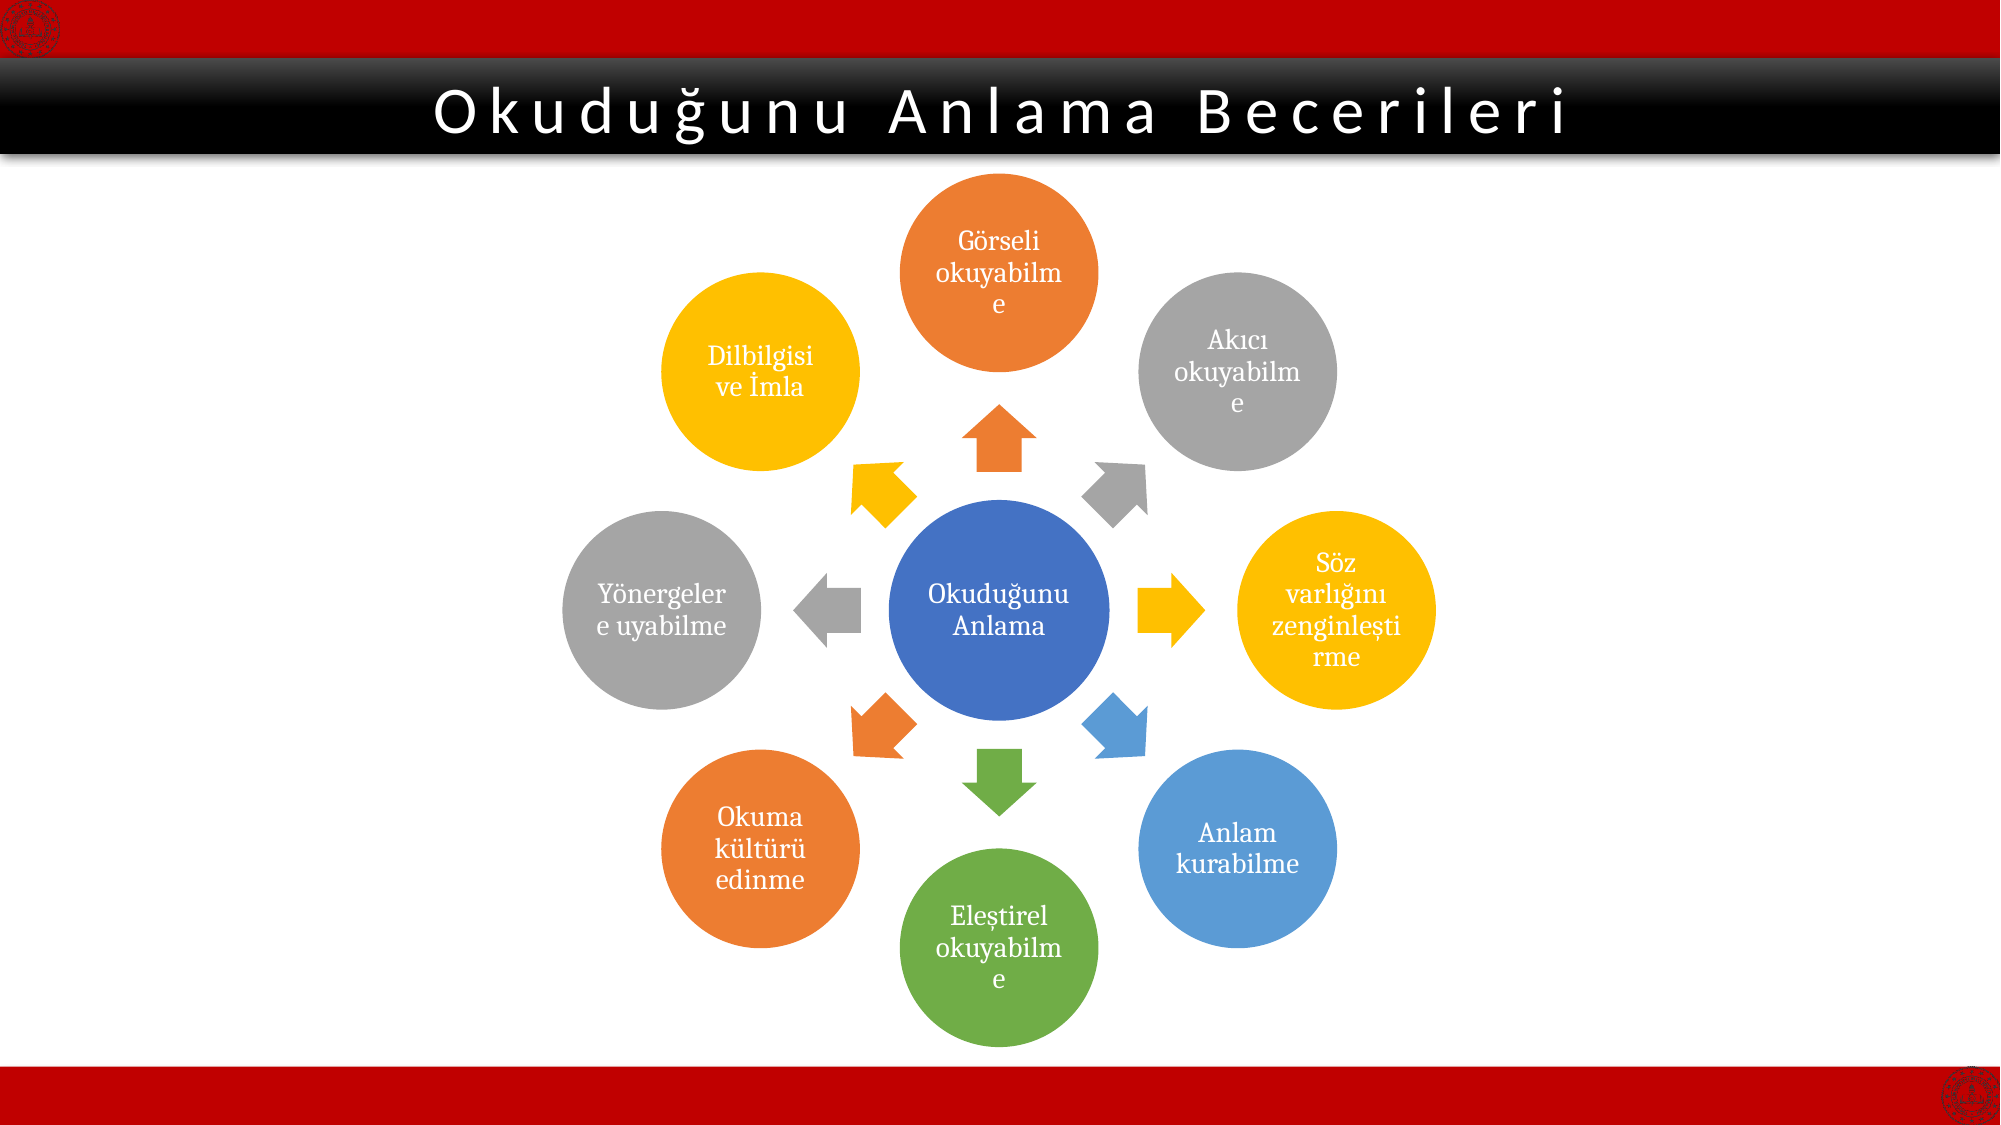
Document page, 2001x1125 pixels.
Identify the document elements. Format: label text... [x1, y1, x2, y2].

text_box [20, 172, 1978, 1048]
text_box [0, 0, 2000, 59]
text_box Okuduğunu Anlama Becerileri [0, 59, 2000, 154]
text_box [0, 1066, 2000, 1125]
